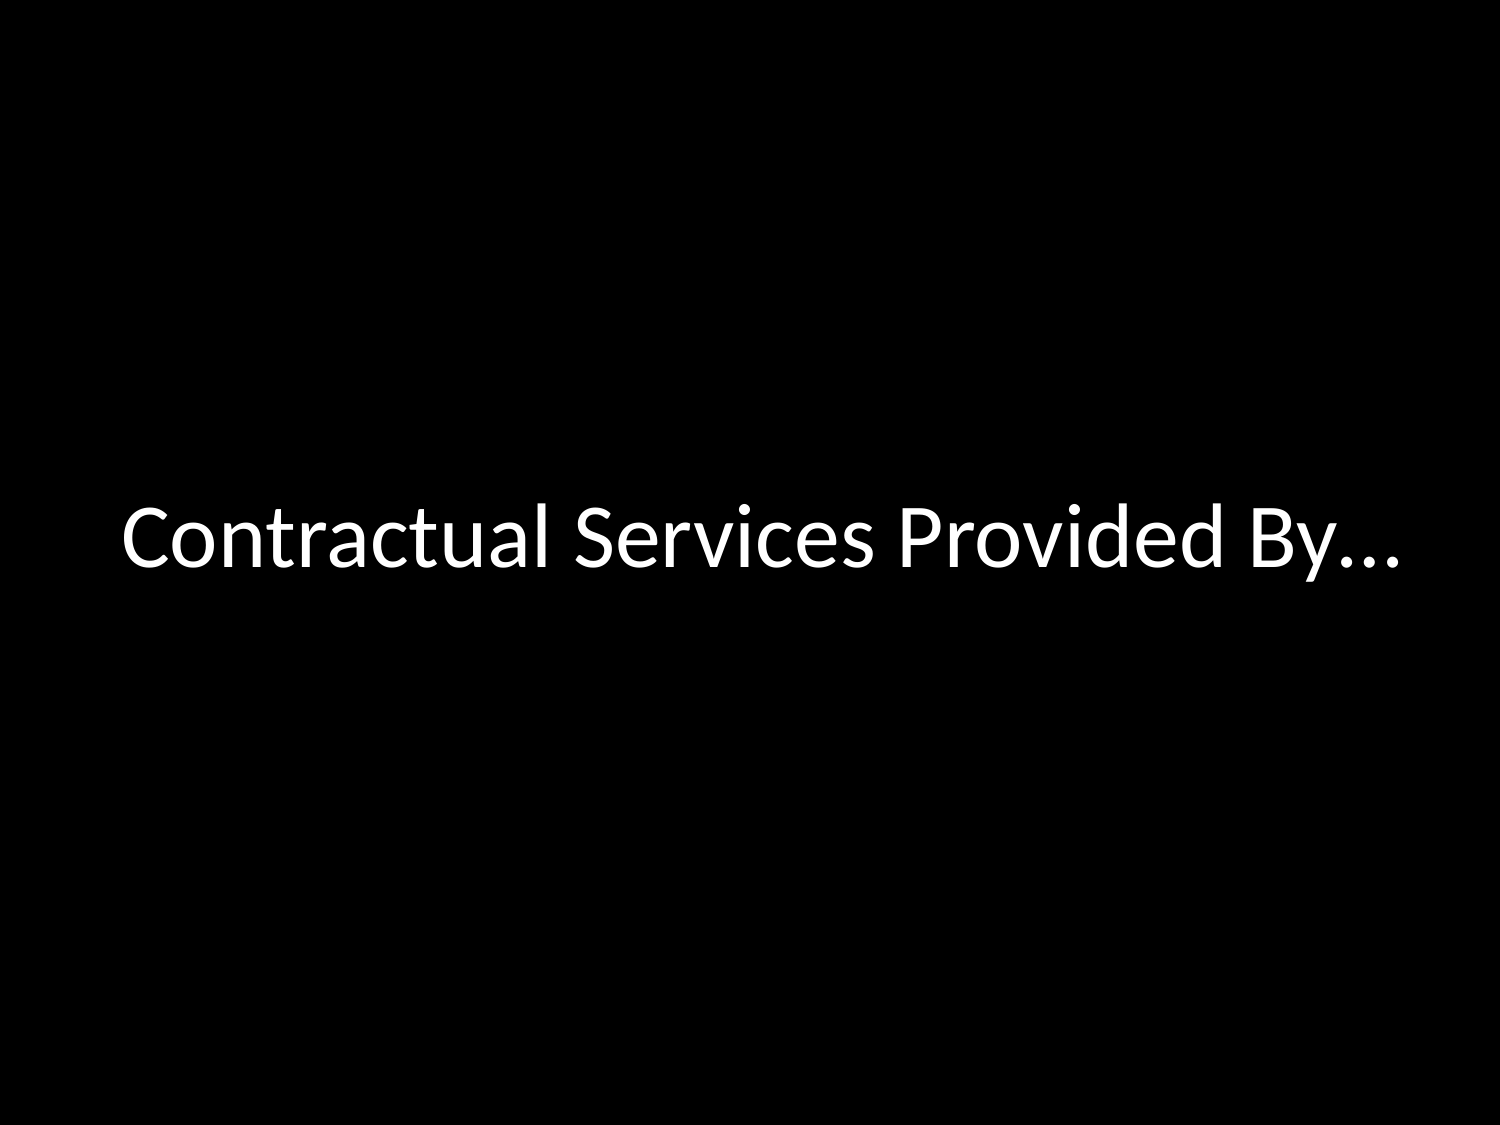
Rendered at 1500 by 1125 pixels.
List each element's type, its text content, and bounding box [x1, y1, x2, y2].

title Contractual Services Provided By… [87, 437, 1438, 625]
